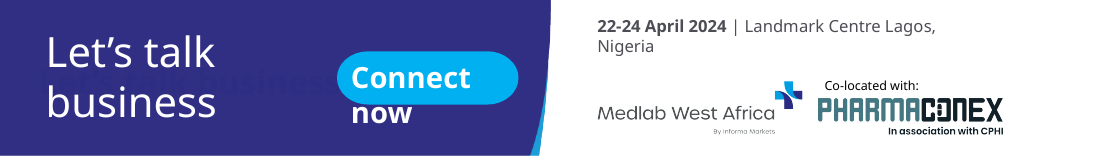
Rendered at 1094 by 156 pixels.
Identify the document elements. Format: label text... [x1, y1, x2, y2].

text_box 22-24 April 2024 | Landmark Centre Lagos, Nigeria [878, 8, 979, 64]
text_box Co-located with: [878, 70, 934, 98]
picture [0, 0, 1003, 156]
